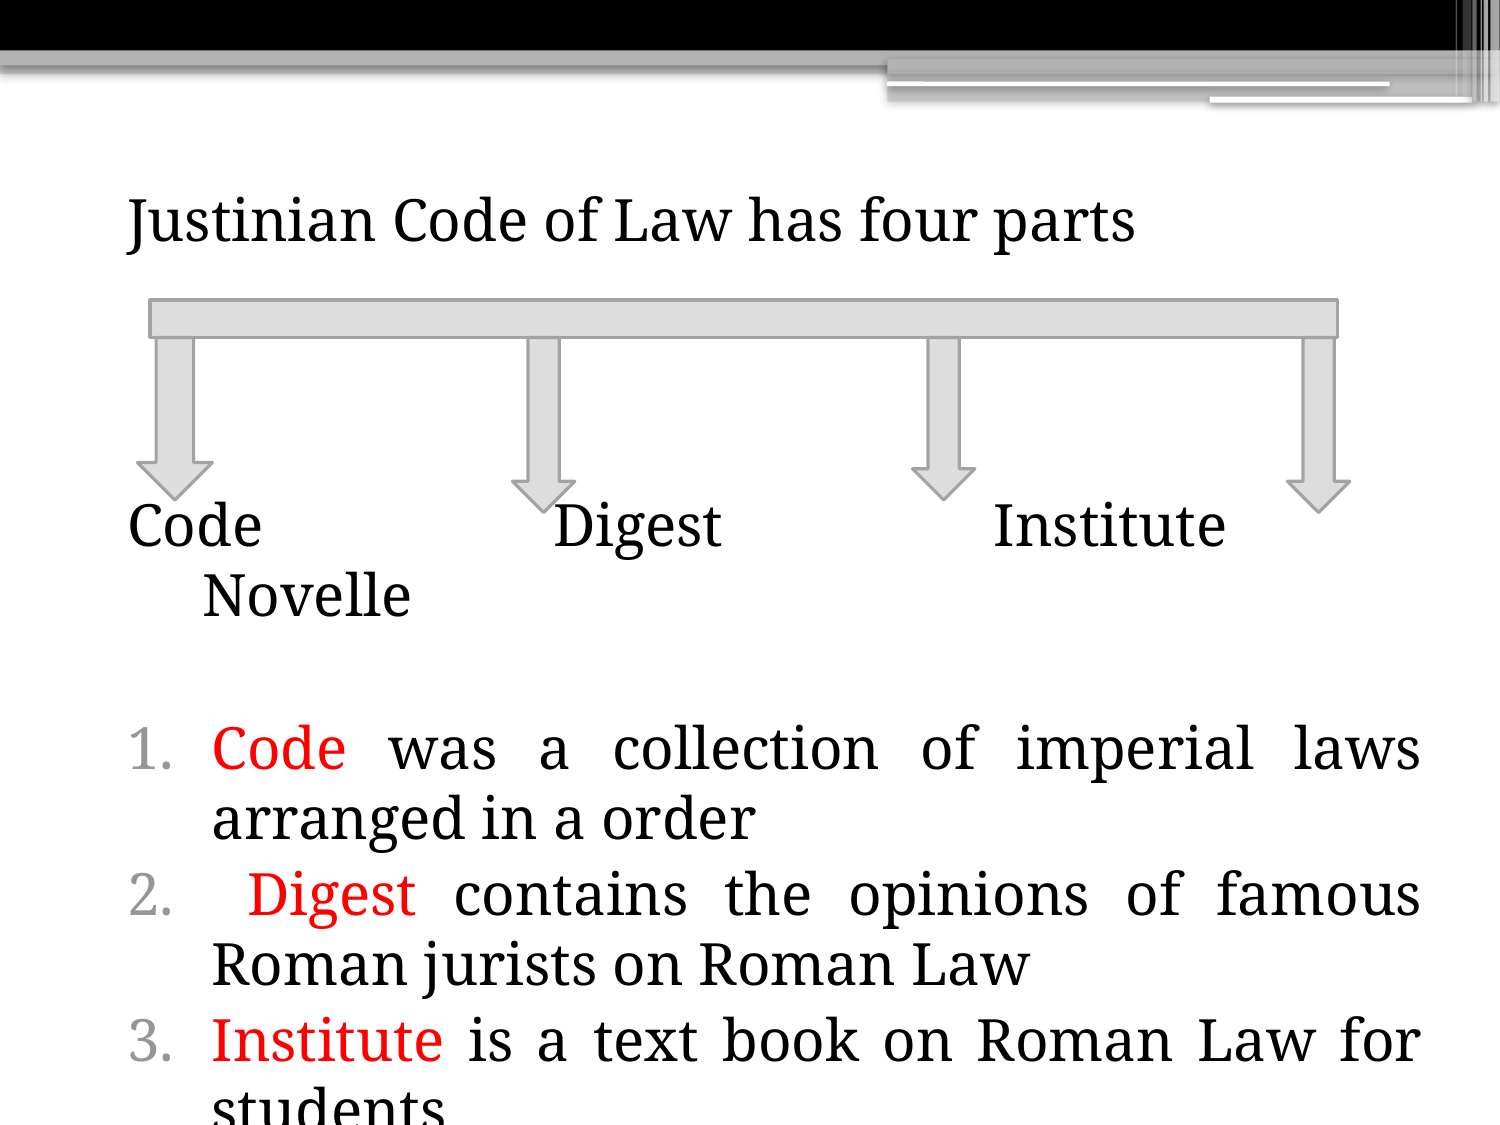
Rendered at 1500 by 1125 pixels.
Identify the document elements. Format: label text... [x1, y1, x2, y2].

text_box [510, 335, 577, 514]
text_box [911, 335, 977, 502]
text_box [135, 335, 214, 502]
text_box [148, 298, 1339, 339]
list Justinian Code of Law has four parts Code Digest Institute Novelle Code was a collection of imperial laws arranged in a order Digest contains the opinions of famous Roman jurists on Roman Law Institute is a text book on Roman Law for students [112, 99, 1438, 1088]
text_box [1285, 335, 1352, 514]
